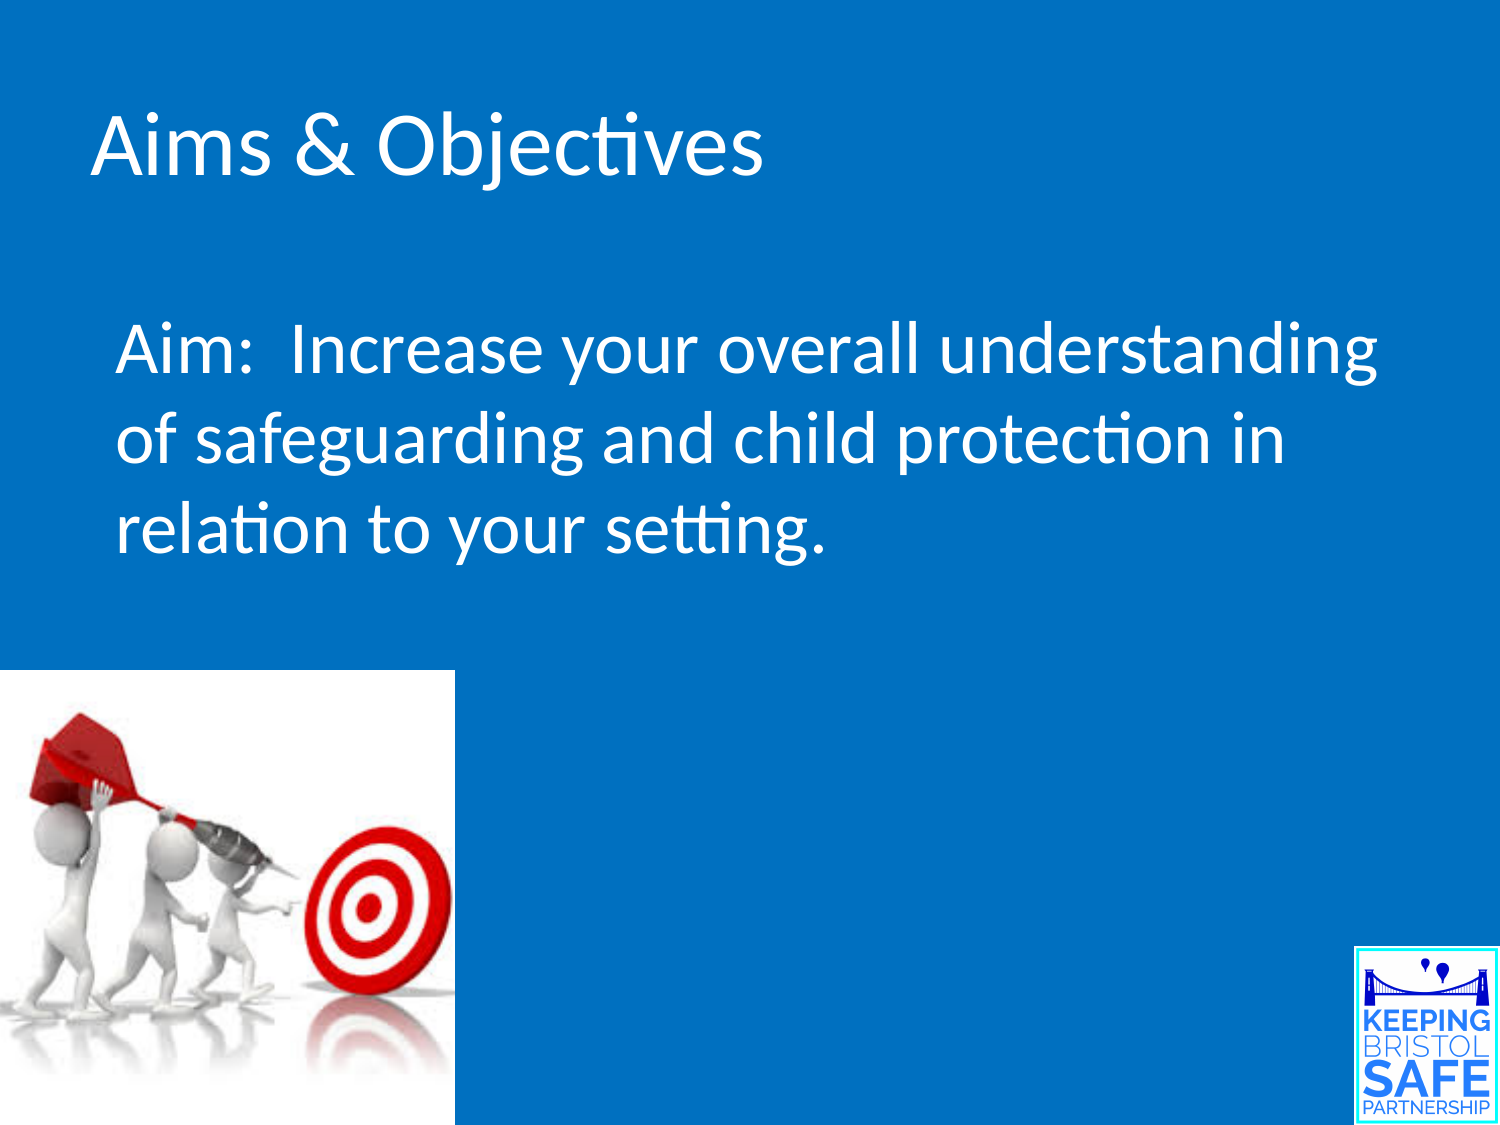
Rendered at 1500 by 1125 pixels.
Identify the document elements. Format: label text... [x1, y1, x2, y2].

list Aim: Increase your overall understanding of safeguarding and child protection in relation to your setting. [100, 290, 1420, 646]
picture [0, 670, 455, 1125]
title Aims & Objectives [75, 45, 1425, 233]
picture [1354, 946, 1500, 1125]
